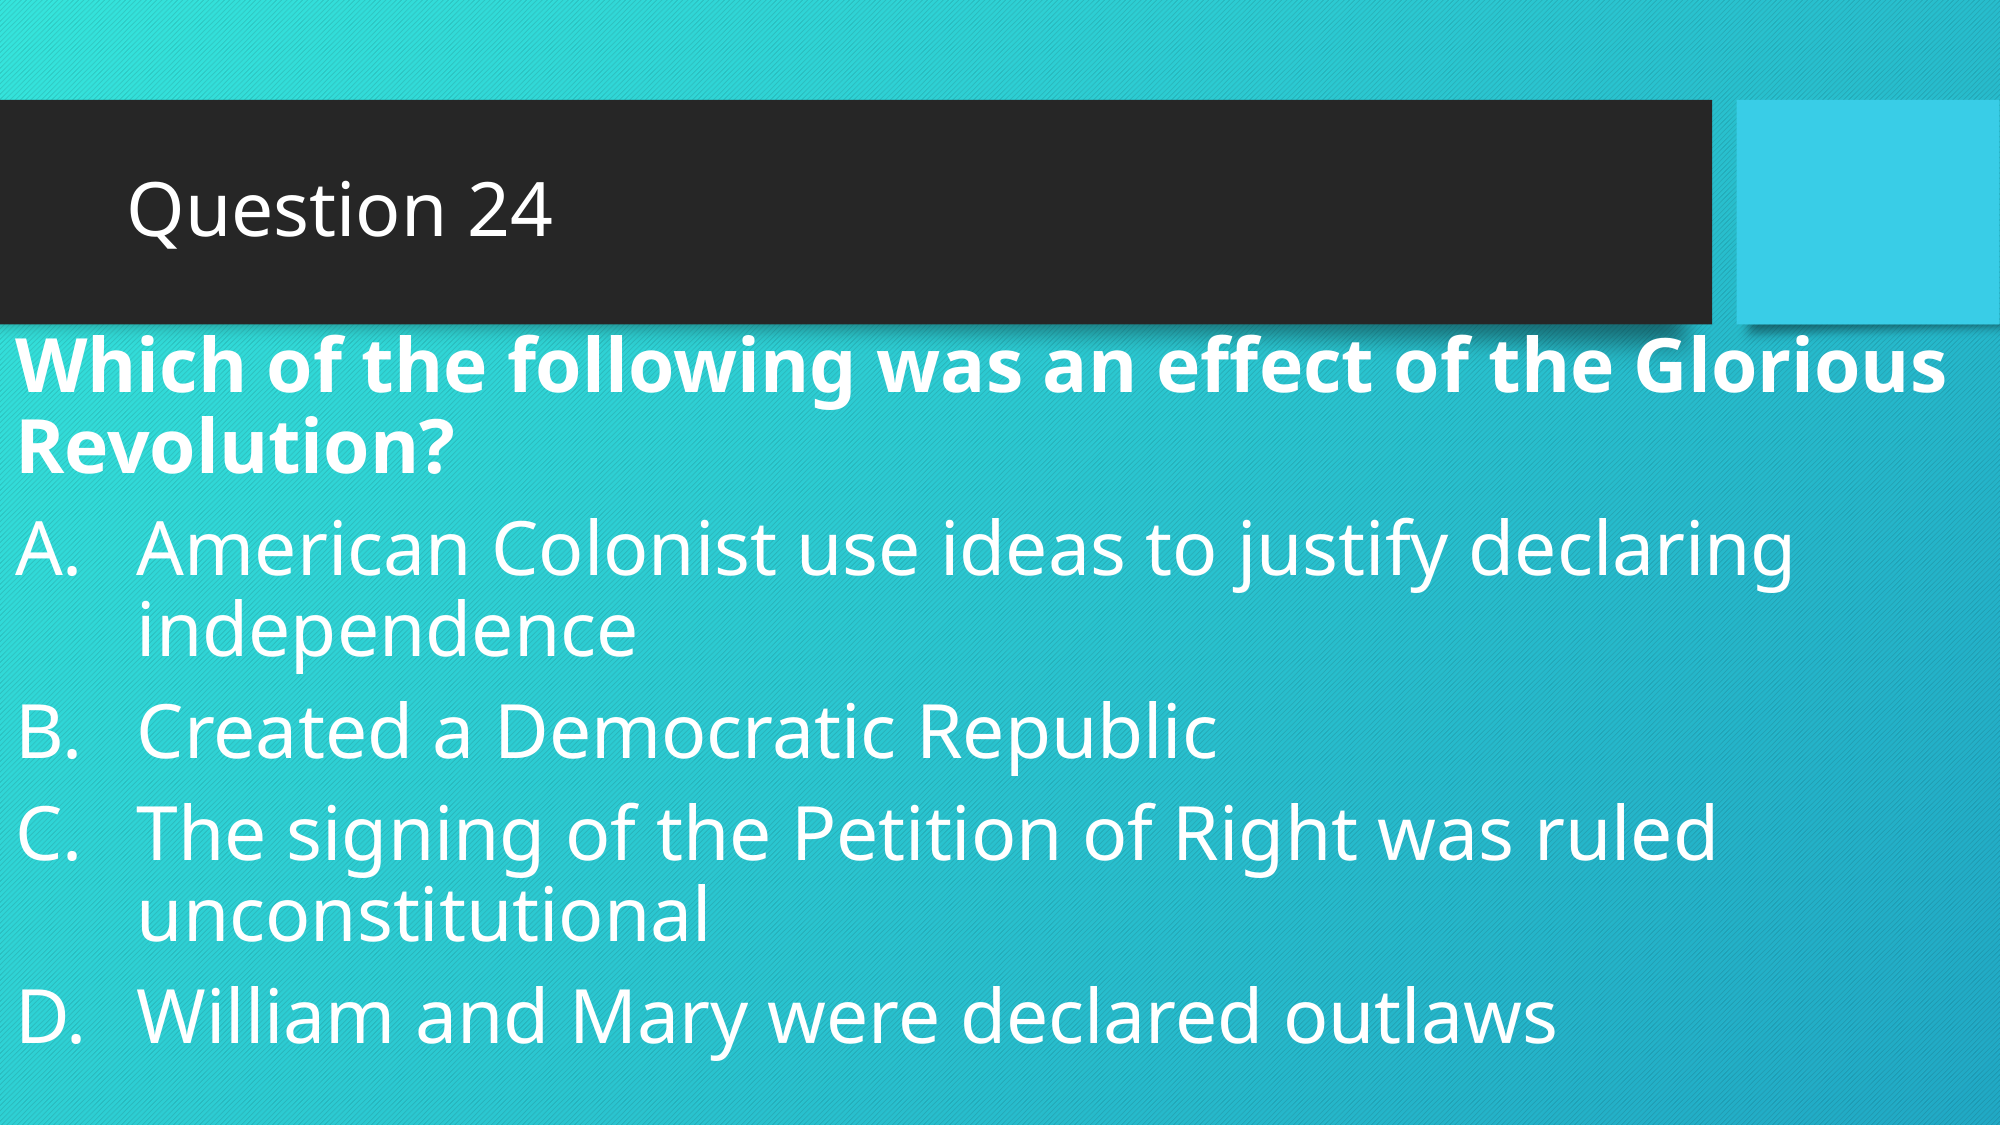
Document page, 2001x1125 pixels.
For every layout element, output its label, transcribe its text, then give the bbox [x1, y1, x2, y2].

title Question 24 [111, 123, 1689, 301]
list Which of the following was an effect of the Glorious Revolution? American Colonist use ideas to justify declaring independence Created a Democratic Republic The signing of the Petition of Right was ruled unconstitutional William and Mary were declared outlaws [0, 320, 2000, 1125]
